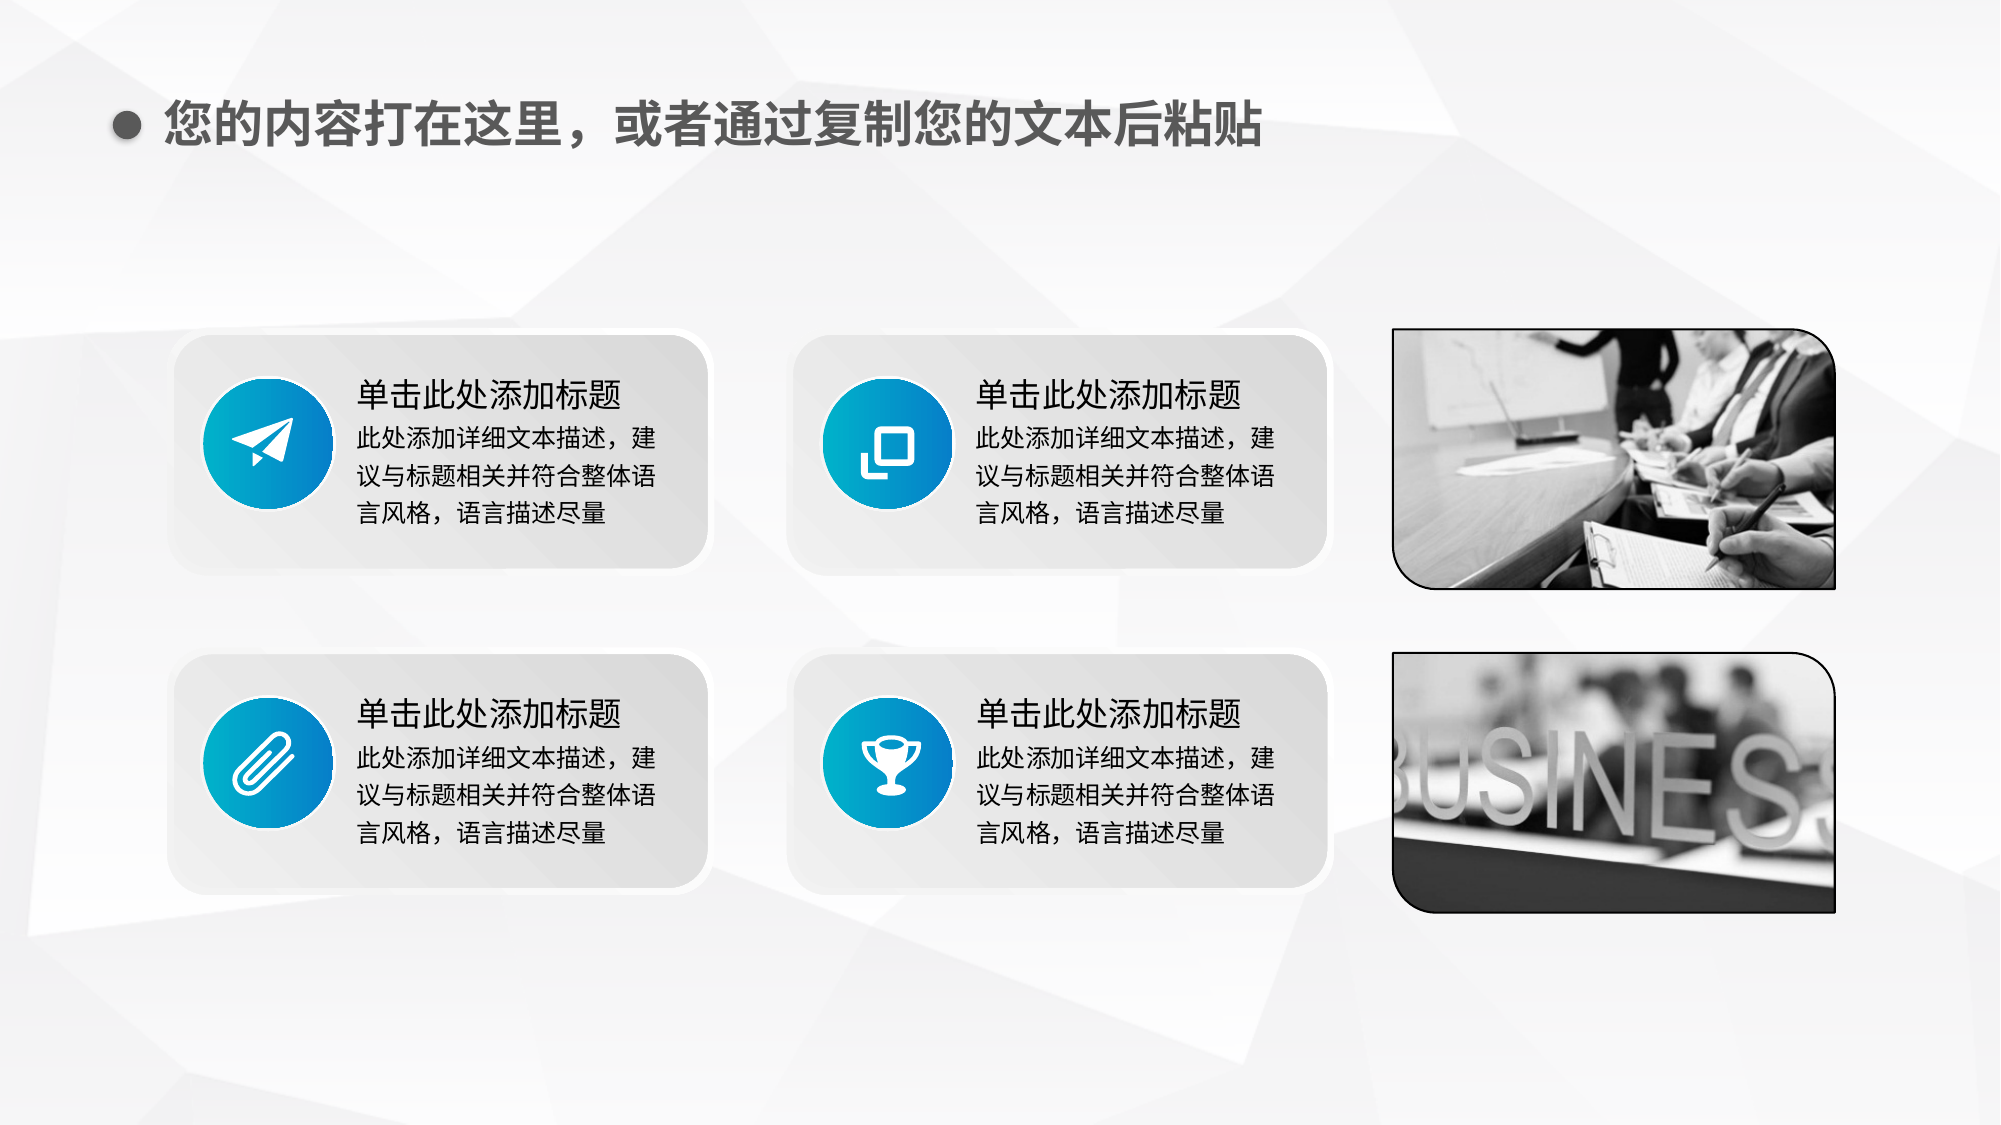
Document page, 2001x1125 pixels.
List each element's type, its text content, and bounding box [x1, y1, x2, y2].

text_box [1392, 329, 1835, 590]
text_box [975, 694, 1296, 871]
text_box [819, 375, 956, 512]
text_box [786, 647, 1335, 896]
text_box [819, 694, 957, 832]
picture [0, 0, 2000, 1125]
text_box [356, 375, 676, 551]
text_box [1392, 652, 1835, 913]
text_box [975, 375, 1295, 551]
text_box 您的内容打在这里，或者通过复制您的文本后粘贴 [149, 85, 1485, 160]
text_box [199, 375, 337, 512]
text_box [112, 110, 143, 141]
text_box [786, 327, 1334, 576]
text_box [199, 694, 337, 832]
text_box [166, 647, 715, 896]
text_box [166, 327, 715, 576]
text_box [356, 694, 676, 871]
